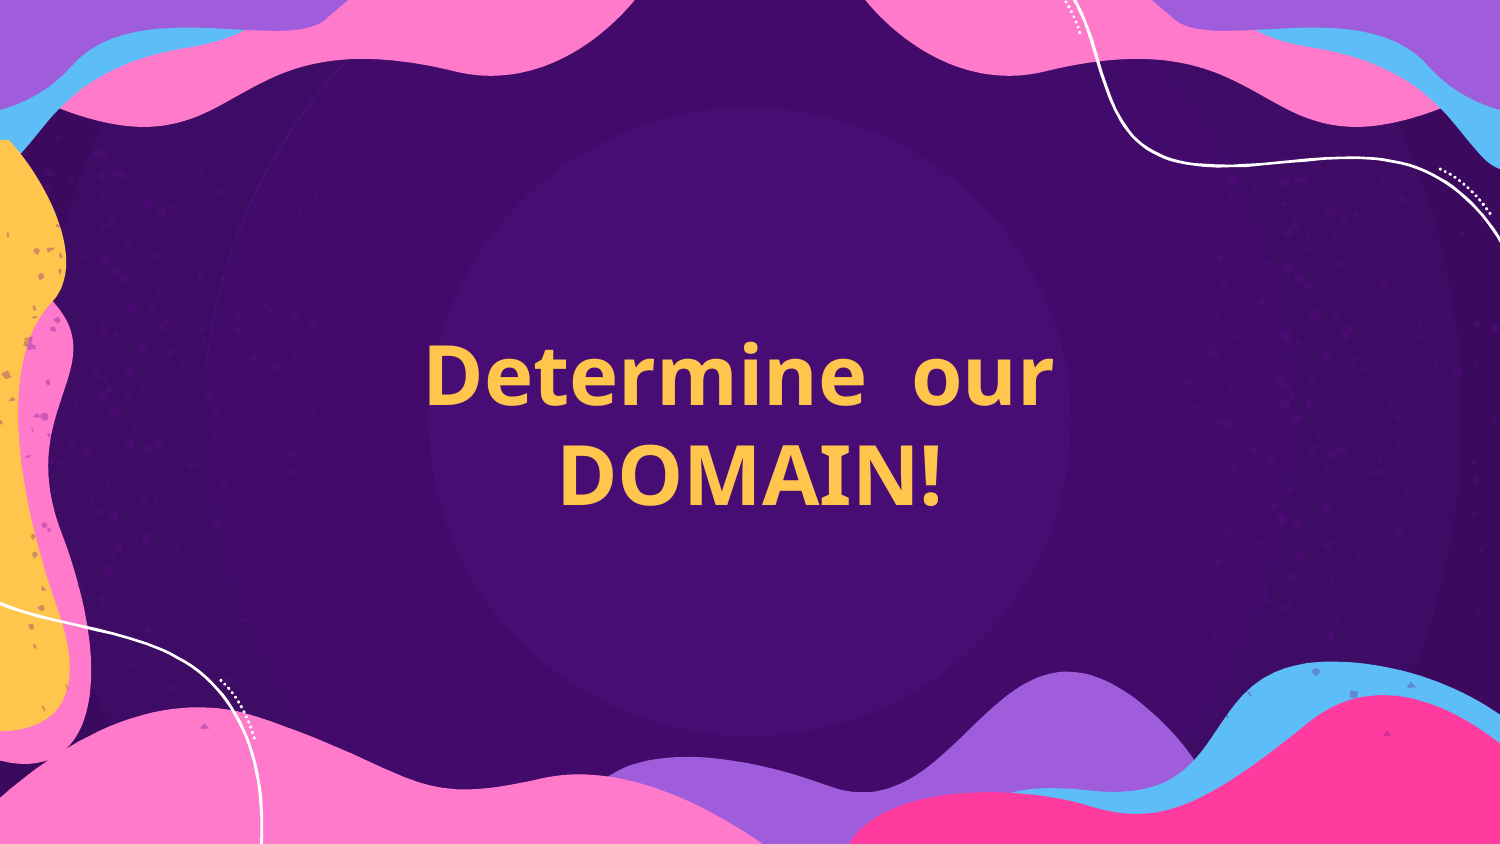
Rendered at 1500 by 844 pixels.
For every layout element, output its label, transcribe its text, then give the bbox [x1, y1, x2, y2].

title Determine our DOMAIN! [175, 352, 1325, 491]
